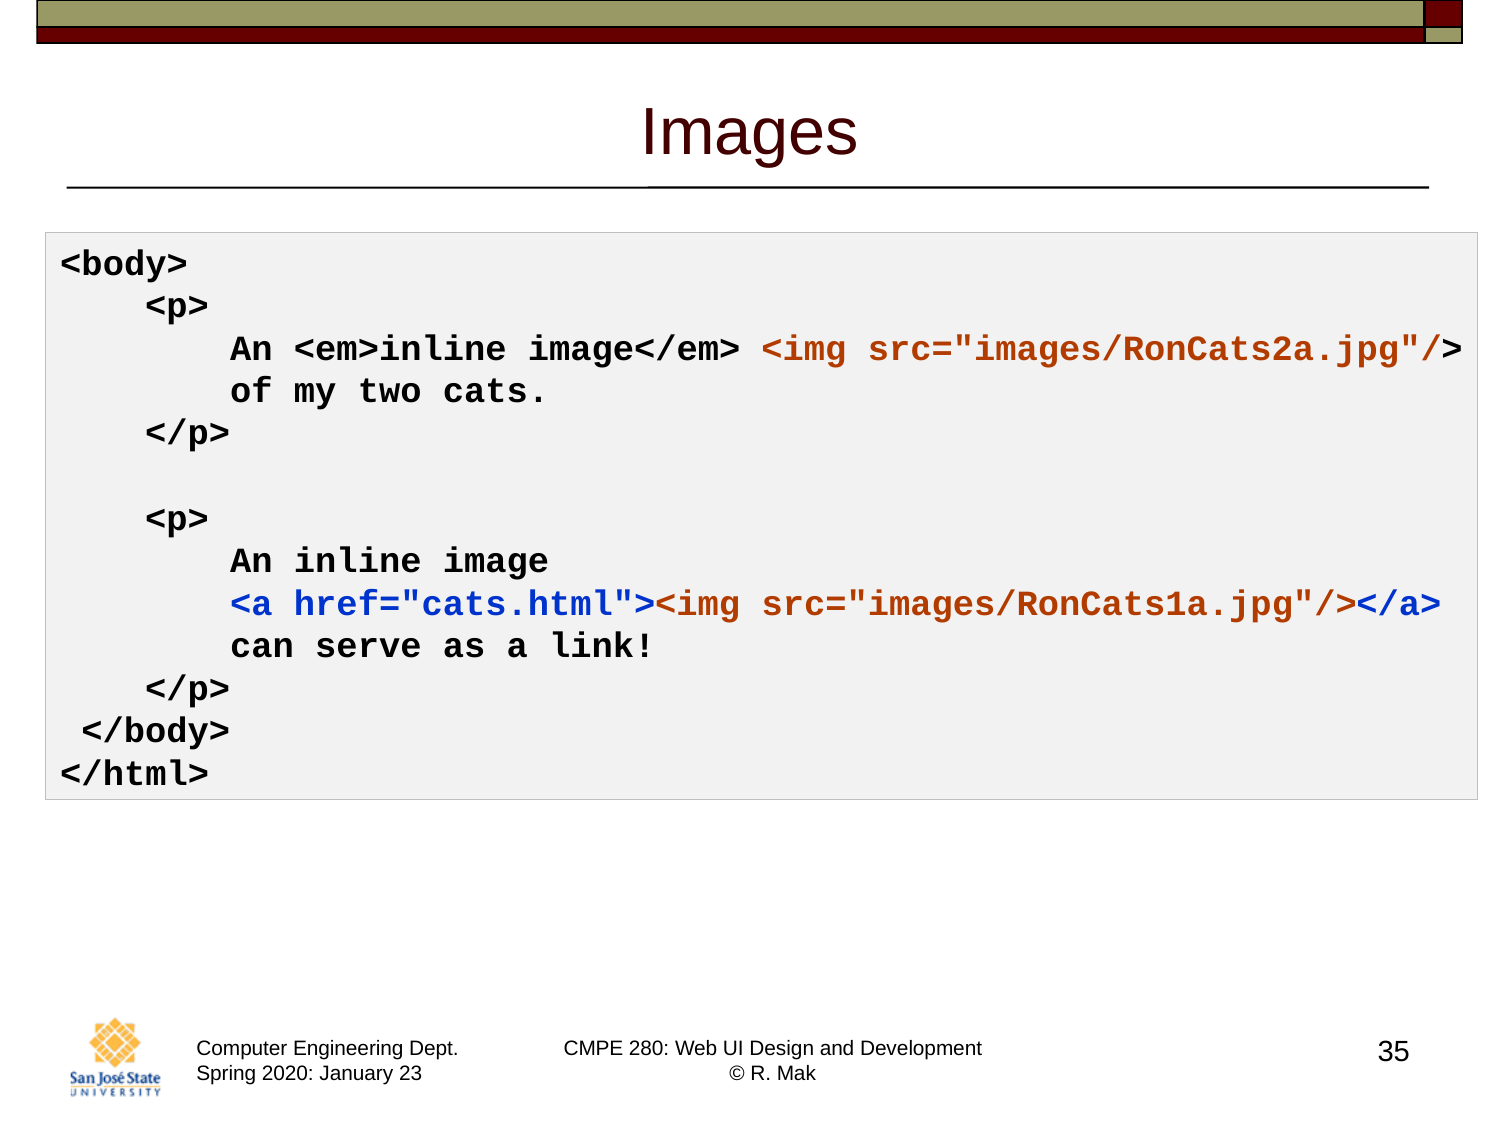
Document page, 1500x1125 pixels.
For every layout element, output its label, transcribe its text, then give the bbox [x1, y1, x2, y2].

text_box <body> <p> An <em>inline image</em> <img src="images/RonCats2a.jpg"/> of my two cats. </p> <p> An inline image <a href="cats.html"><img src="images/RonCats1a.jpg"/></a> can serve as a link! </p> </body> </html> [45, 232, 1478, 800]
title Images [75, 67, 1425, 175]
picture [60, 1012, 166, 1112]
slide_number 35 [1335, 1025, 1425, 1100]
